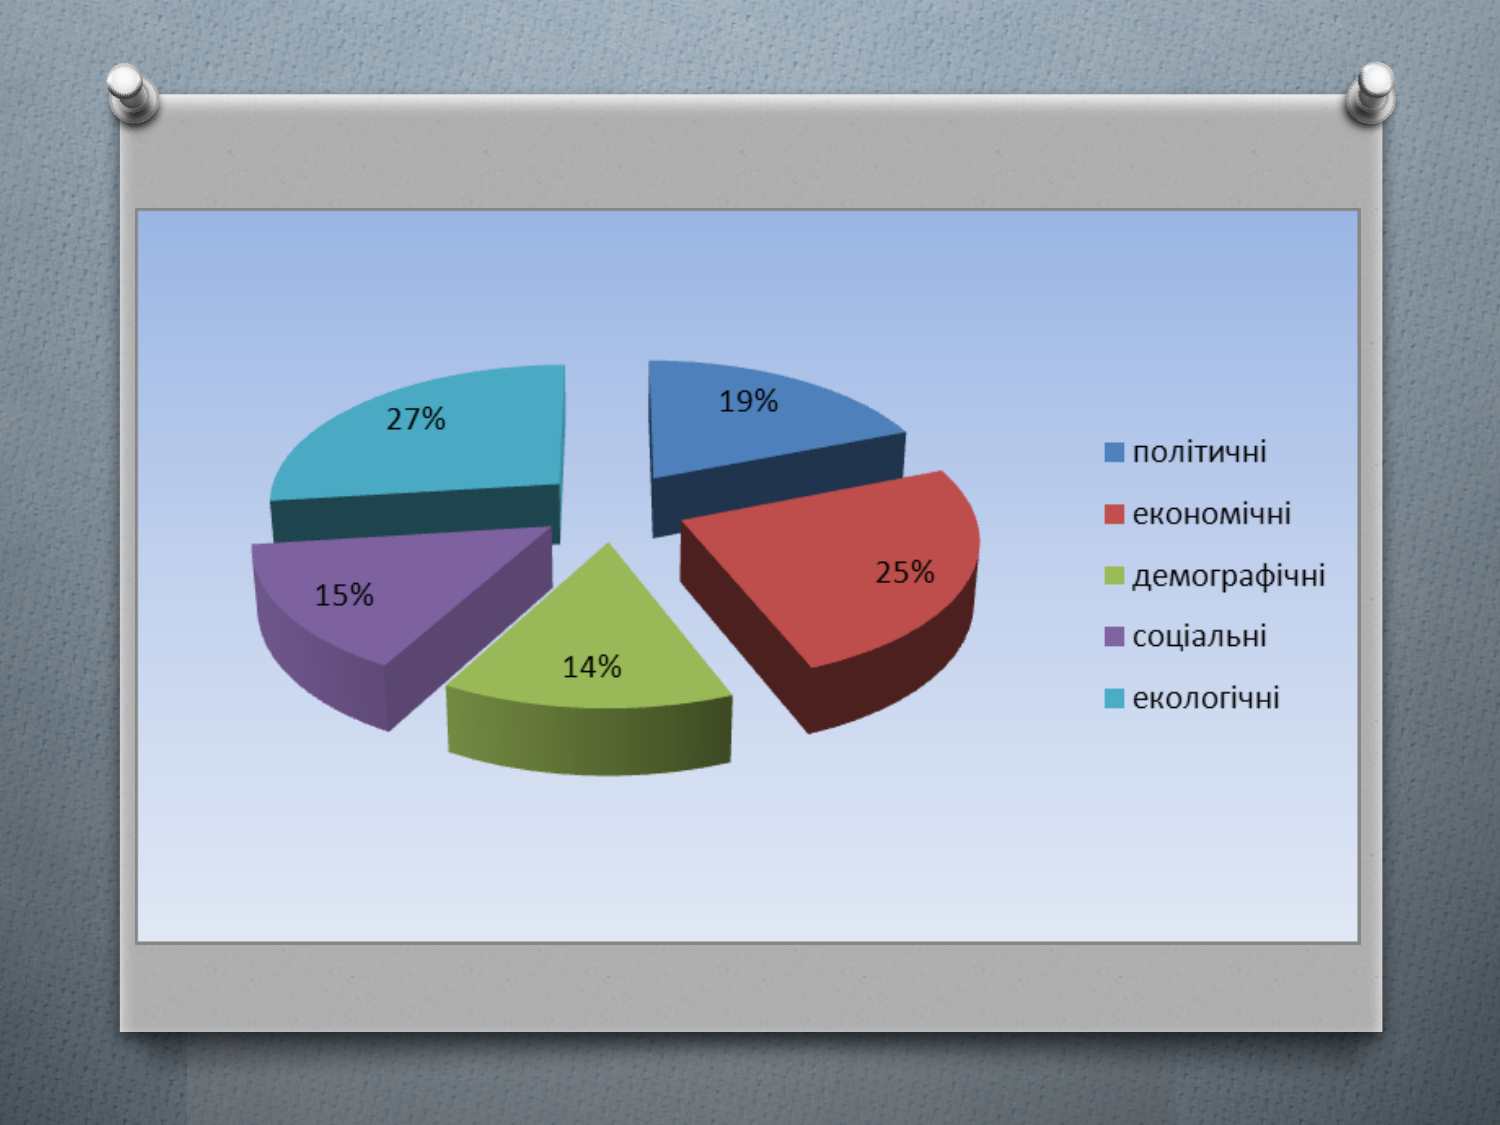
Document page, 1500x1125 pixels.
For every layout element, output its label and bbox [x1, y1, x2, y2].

picture [1317, 35, 1439, 156]
picture [135, 207, 1361, 945]
picture [75, 29, 198, 153]
